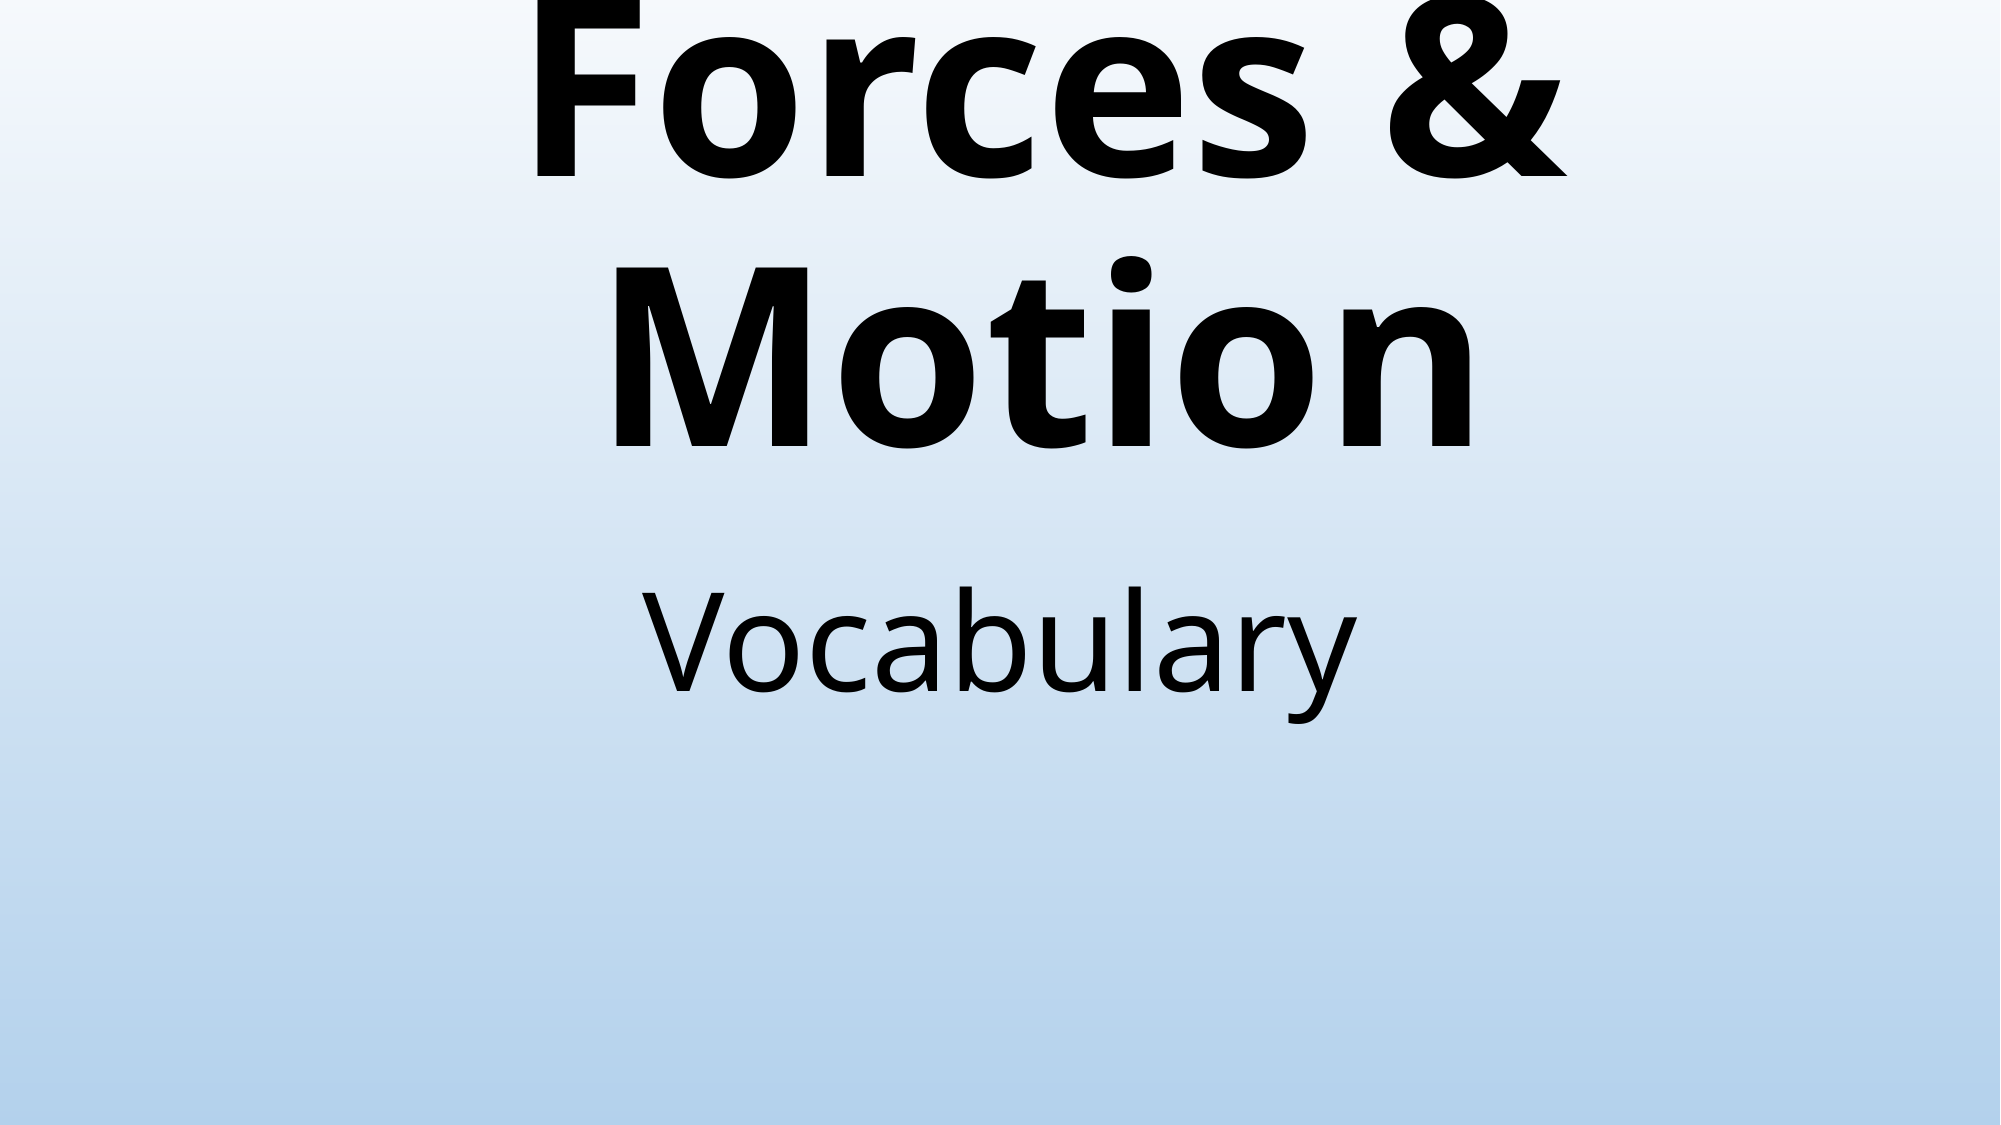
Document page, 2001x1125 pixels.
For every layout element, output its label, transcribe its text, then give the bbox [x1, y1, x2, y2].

title Forces & Motion [270, 87, 1814, 509]
subtitle Vocabulary [600, 564, 1400, 837]
